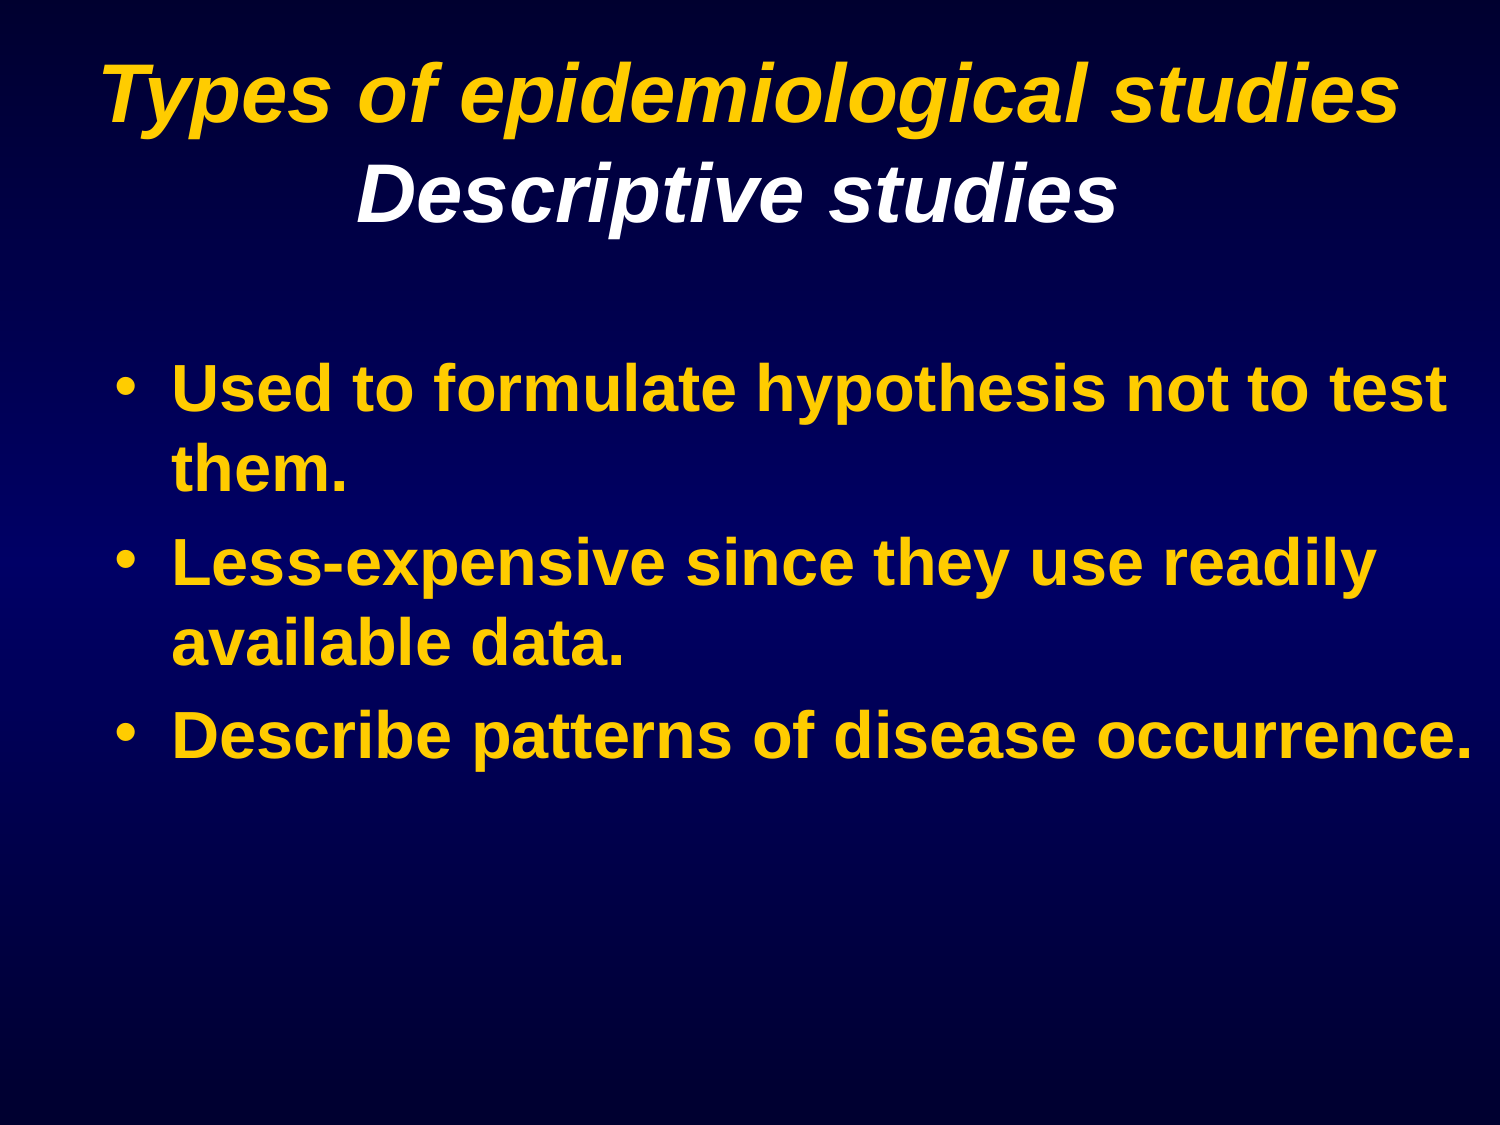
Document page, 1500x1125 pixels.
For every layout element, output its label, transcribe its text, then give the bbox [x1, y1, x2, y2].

list Used to formulate hypothesis not to test them. Less-expensive since they use readily available data. Describe patterns of disease occurrence. [99, 337, 1500, 1080]
title Types of epidemiological studies Descriptive studies [75, 45, 1425, 233]
